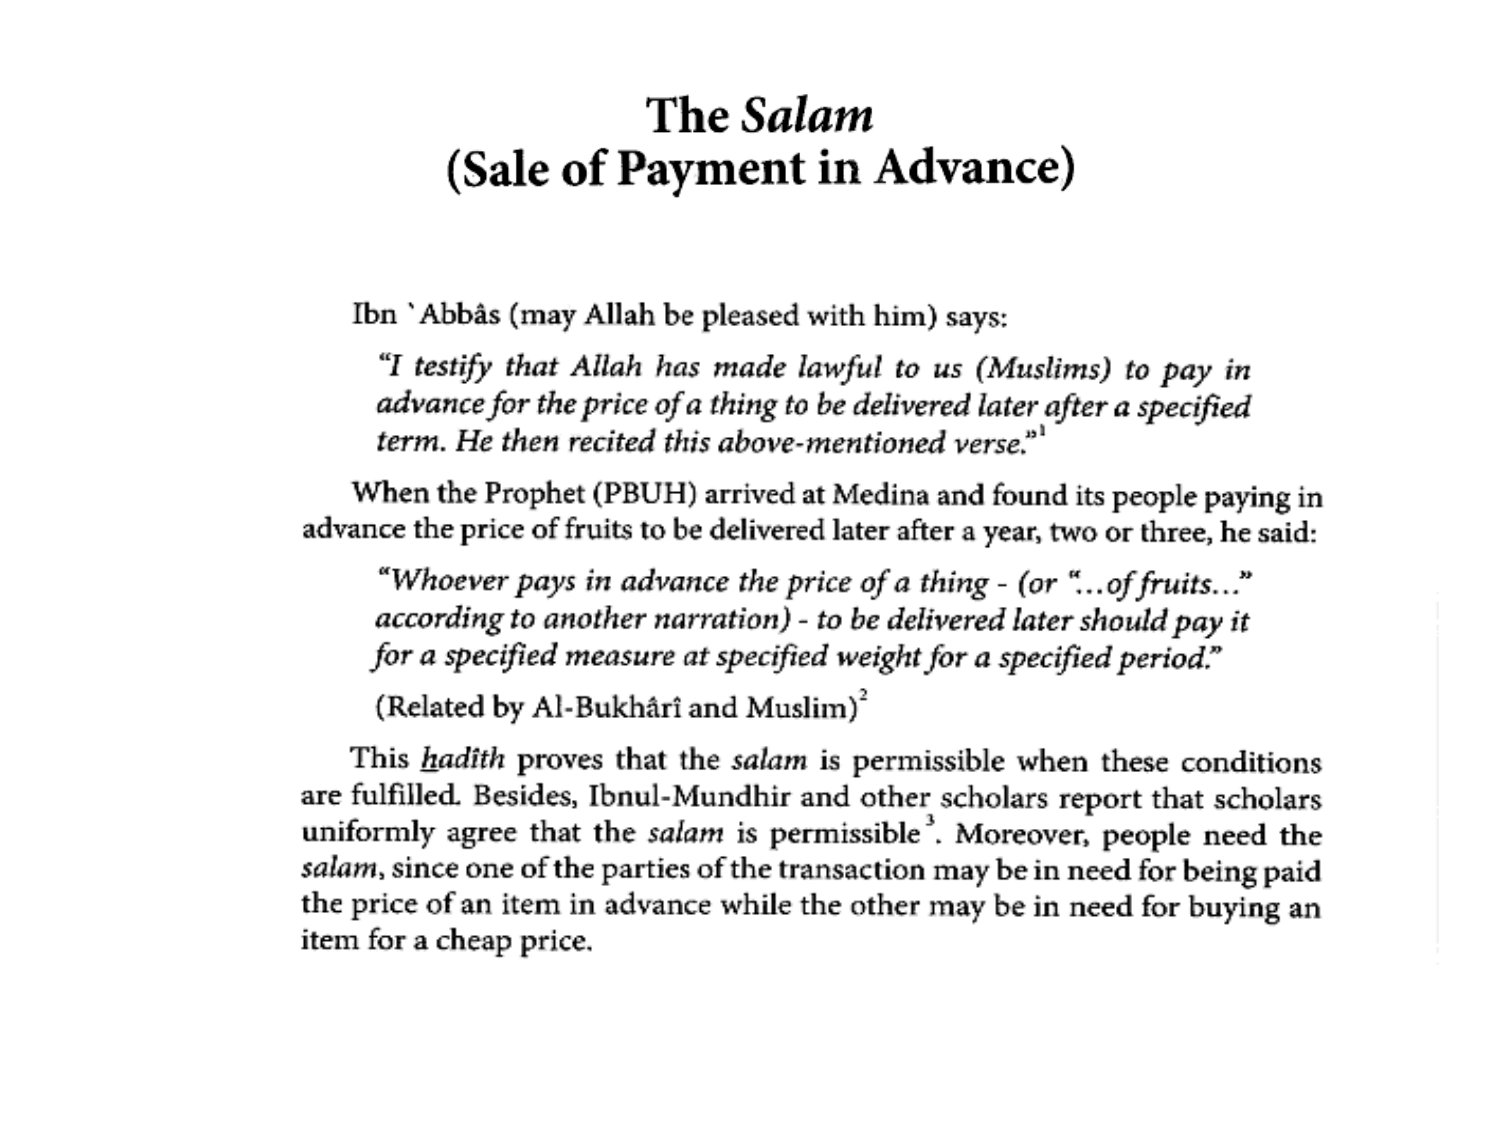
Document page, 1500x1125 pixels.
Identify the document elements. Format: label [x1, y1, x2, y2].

picture [399, 74, 1129, 207]
list [249, 299, 1440, 967]
